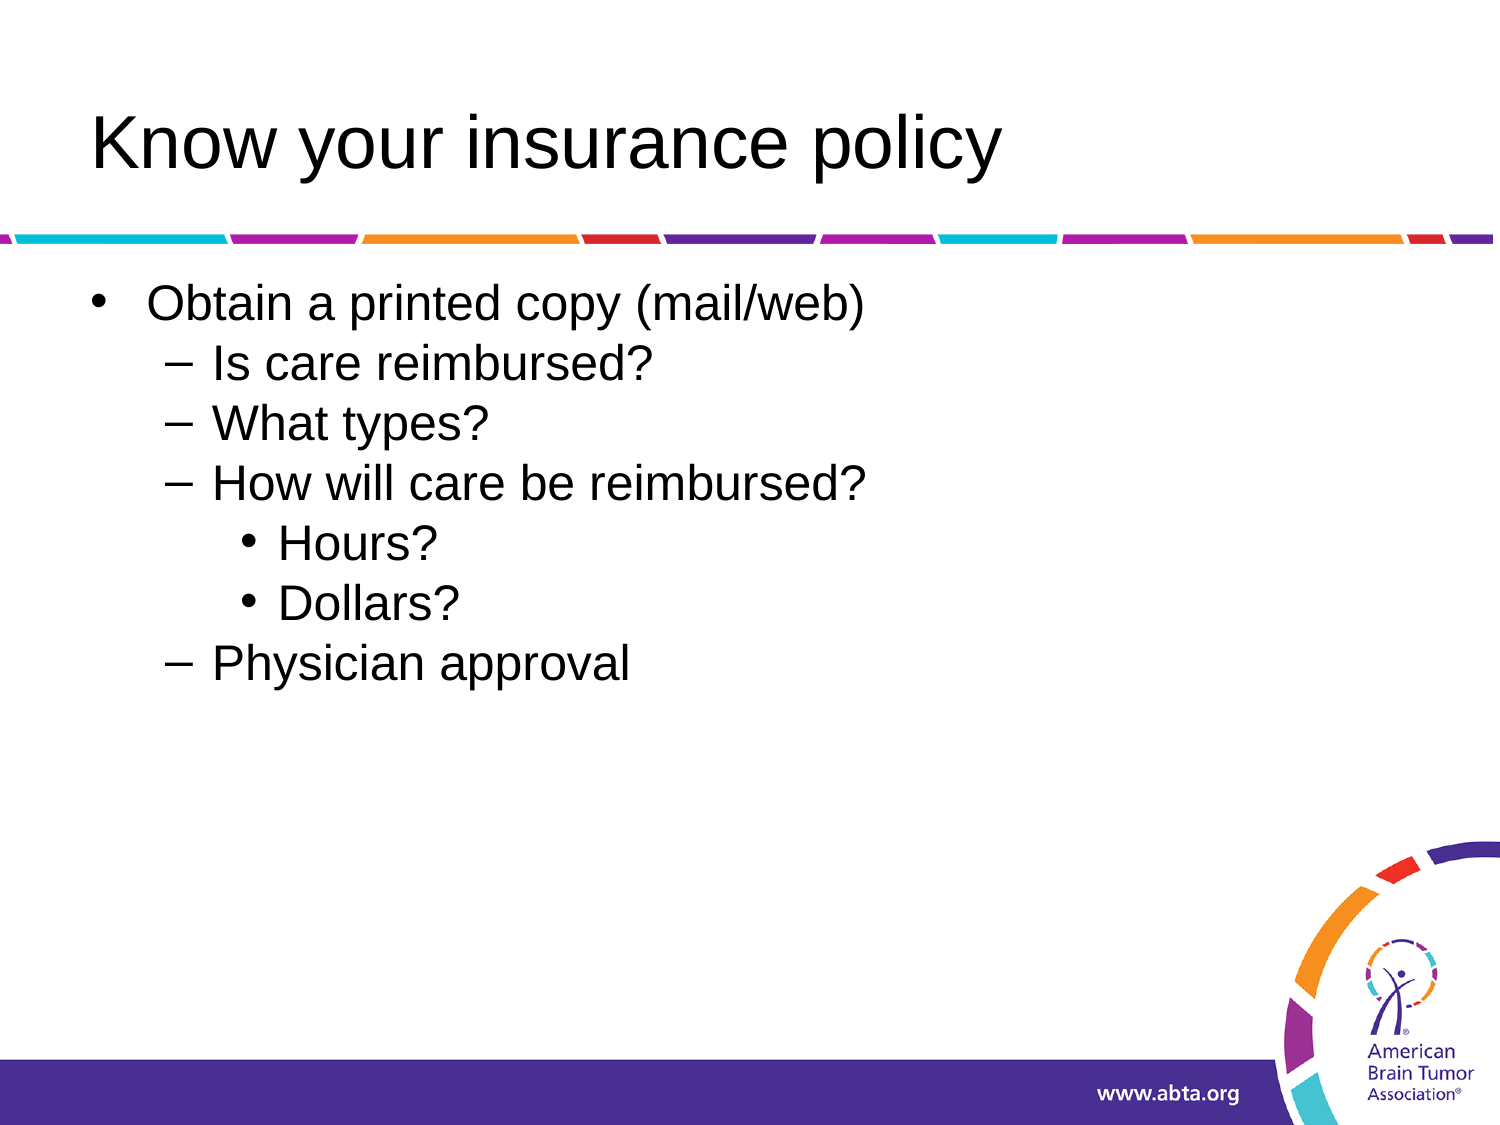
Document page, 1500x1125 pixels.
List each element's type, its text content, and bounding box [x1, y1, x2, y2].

picture [0, 0, 1500, 1125]
list Obtain a printed copy (mail/web) Is care reimbursed? What types? How will care be reimbursed? Hours? Dollars? Physician approval [75, 268, 1287, 1005]
title Know your insurance policy [75, 45, 1425, 211]
